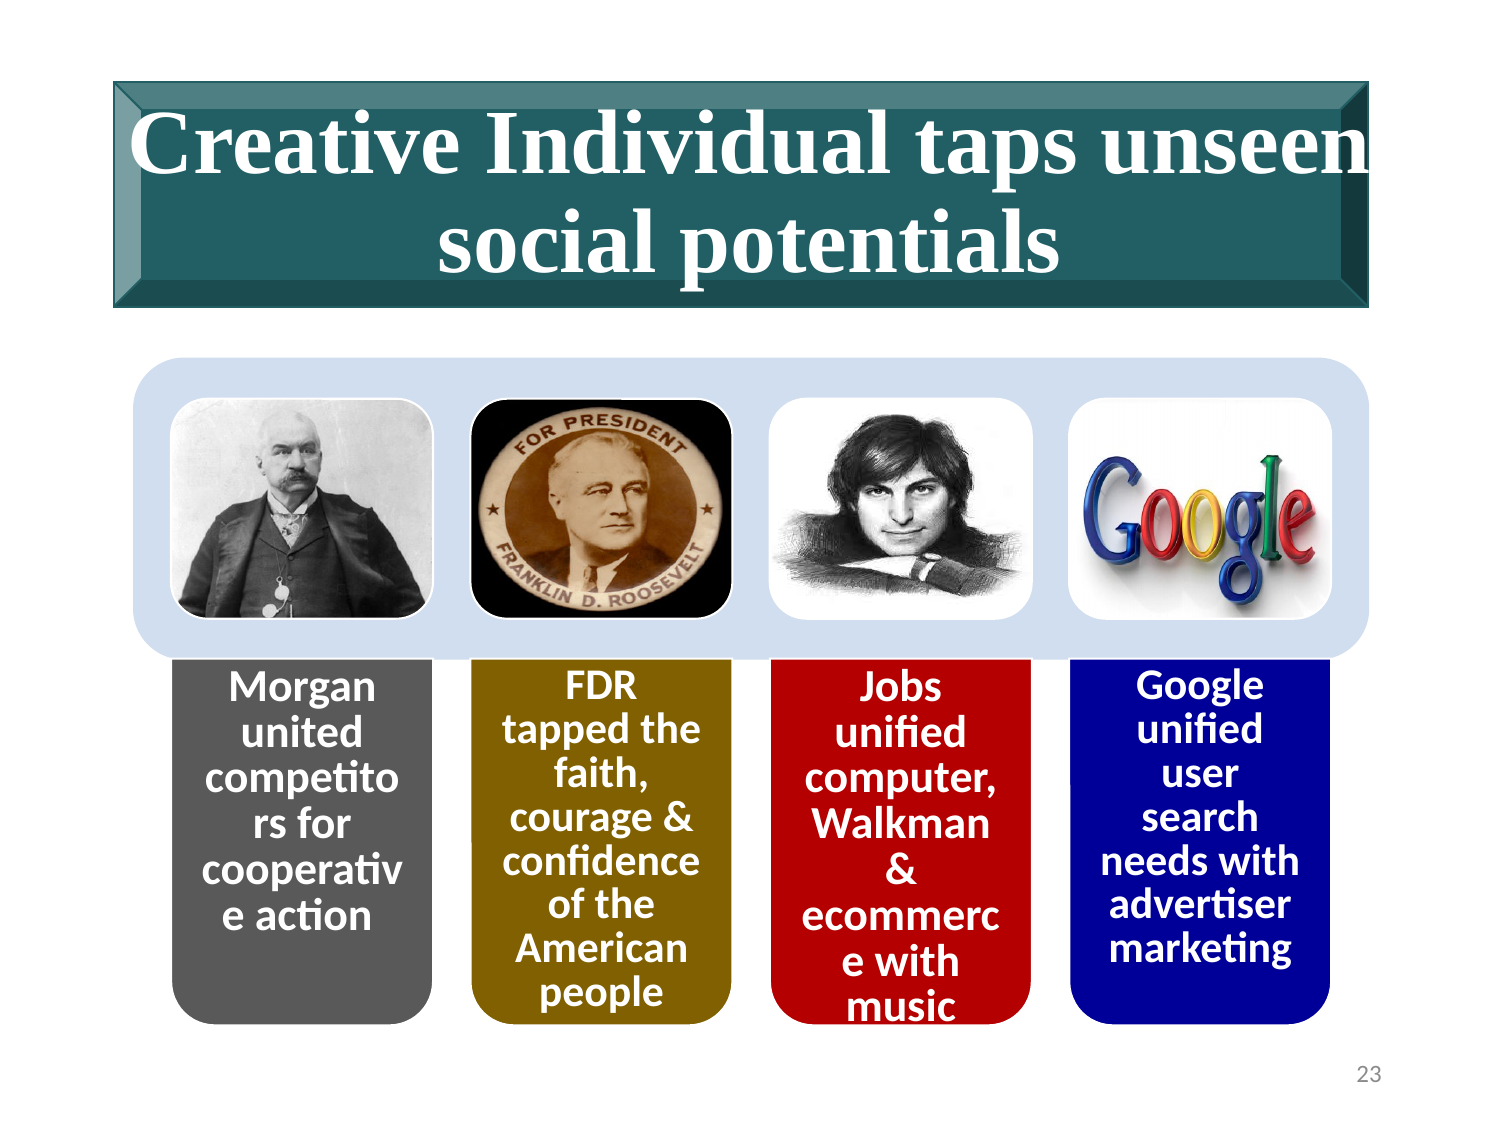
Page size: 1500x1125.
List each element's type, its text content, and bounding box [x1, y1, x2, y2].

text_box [134, 358, 1369, 1026]
text_box [112, 303, 1369, 308]
title Creative Individual taps unseen social potentials [103, 84, 1397, 303]
slide_number 23 [1059, 1042, 1397, 1103]
text_box [112, 80, 1369, 84]
